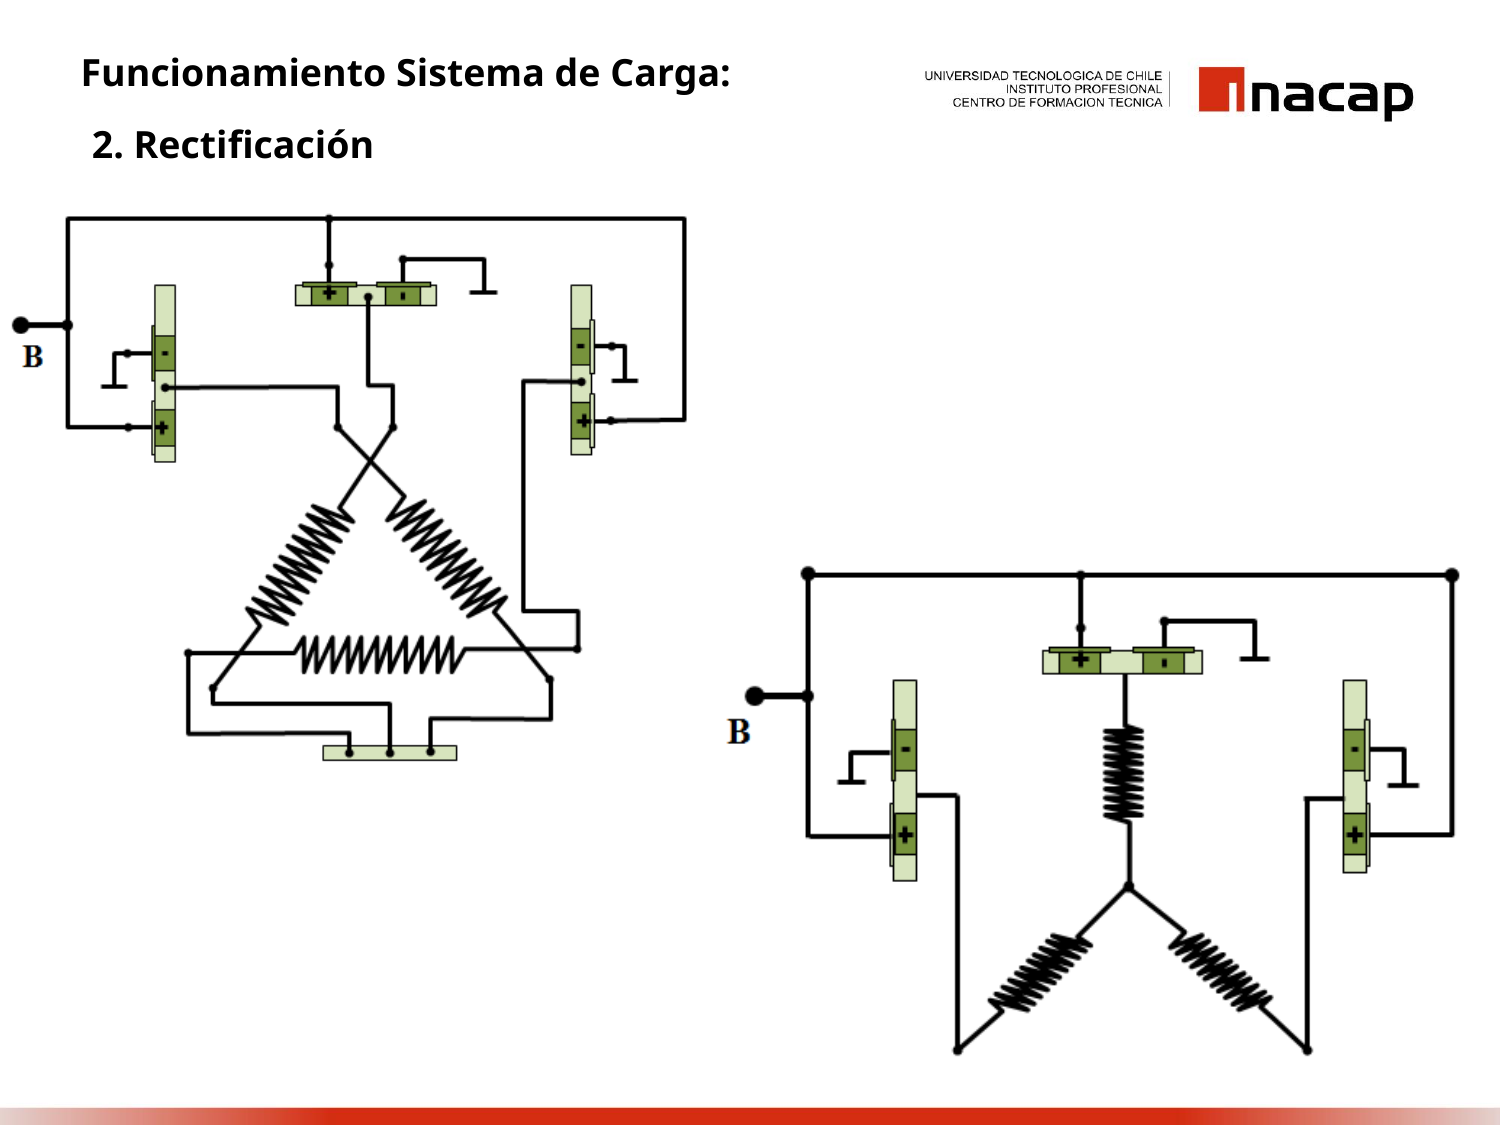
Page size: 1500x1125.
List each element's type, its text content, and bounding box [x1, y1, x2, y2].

picture [0, 0, 1500, 1125]
text_box Funcionamiento Sistema de Carga: [65, 41, 747, 101]
text_box 2. Rectificación [77, 113, 400, 174]
